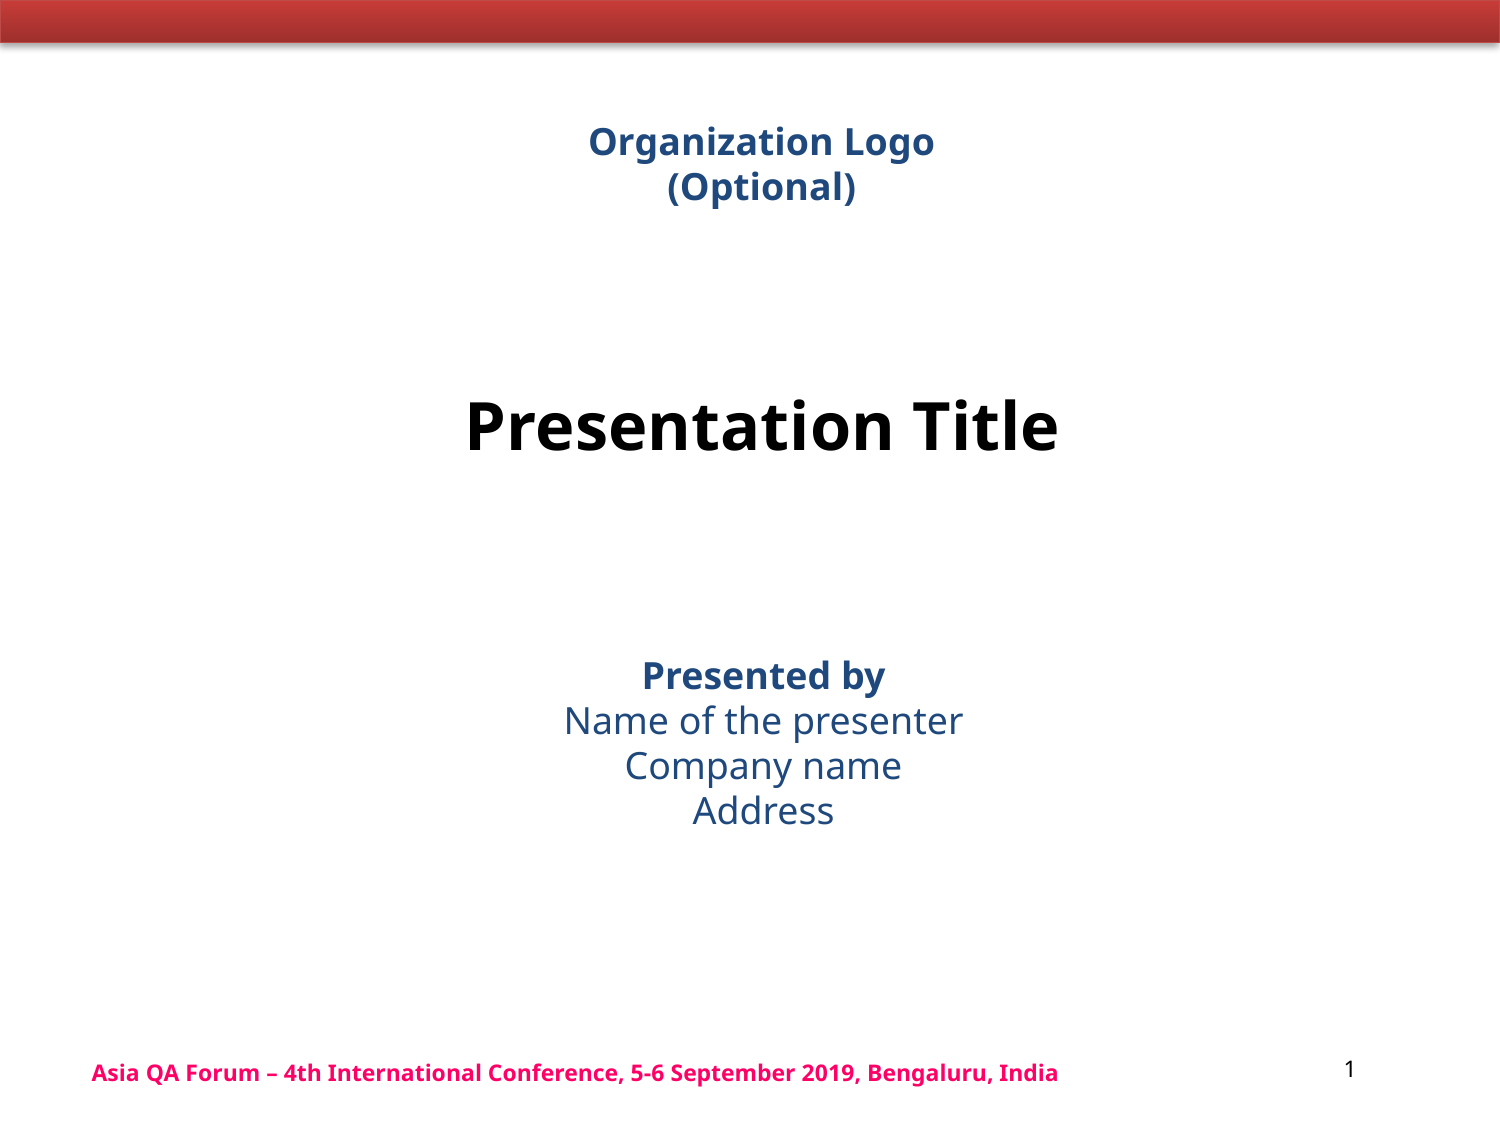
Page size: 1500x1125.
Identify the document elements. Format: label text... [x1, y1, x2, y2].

text_box Organization Logo (Optional) [478, 101, 1046, 225]
footer Asia QA Forum – 4th International Conference, 5-6 September 2019, Bengaluru, India [76, 1042, 1176, 1103]
text_box Presented by Name of the presenter Company name Address [88, 621, 1439, 863]
text_box Presentation Title [87, 302, 1438, 544]
